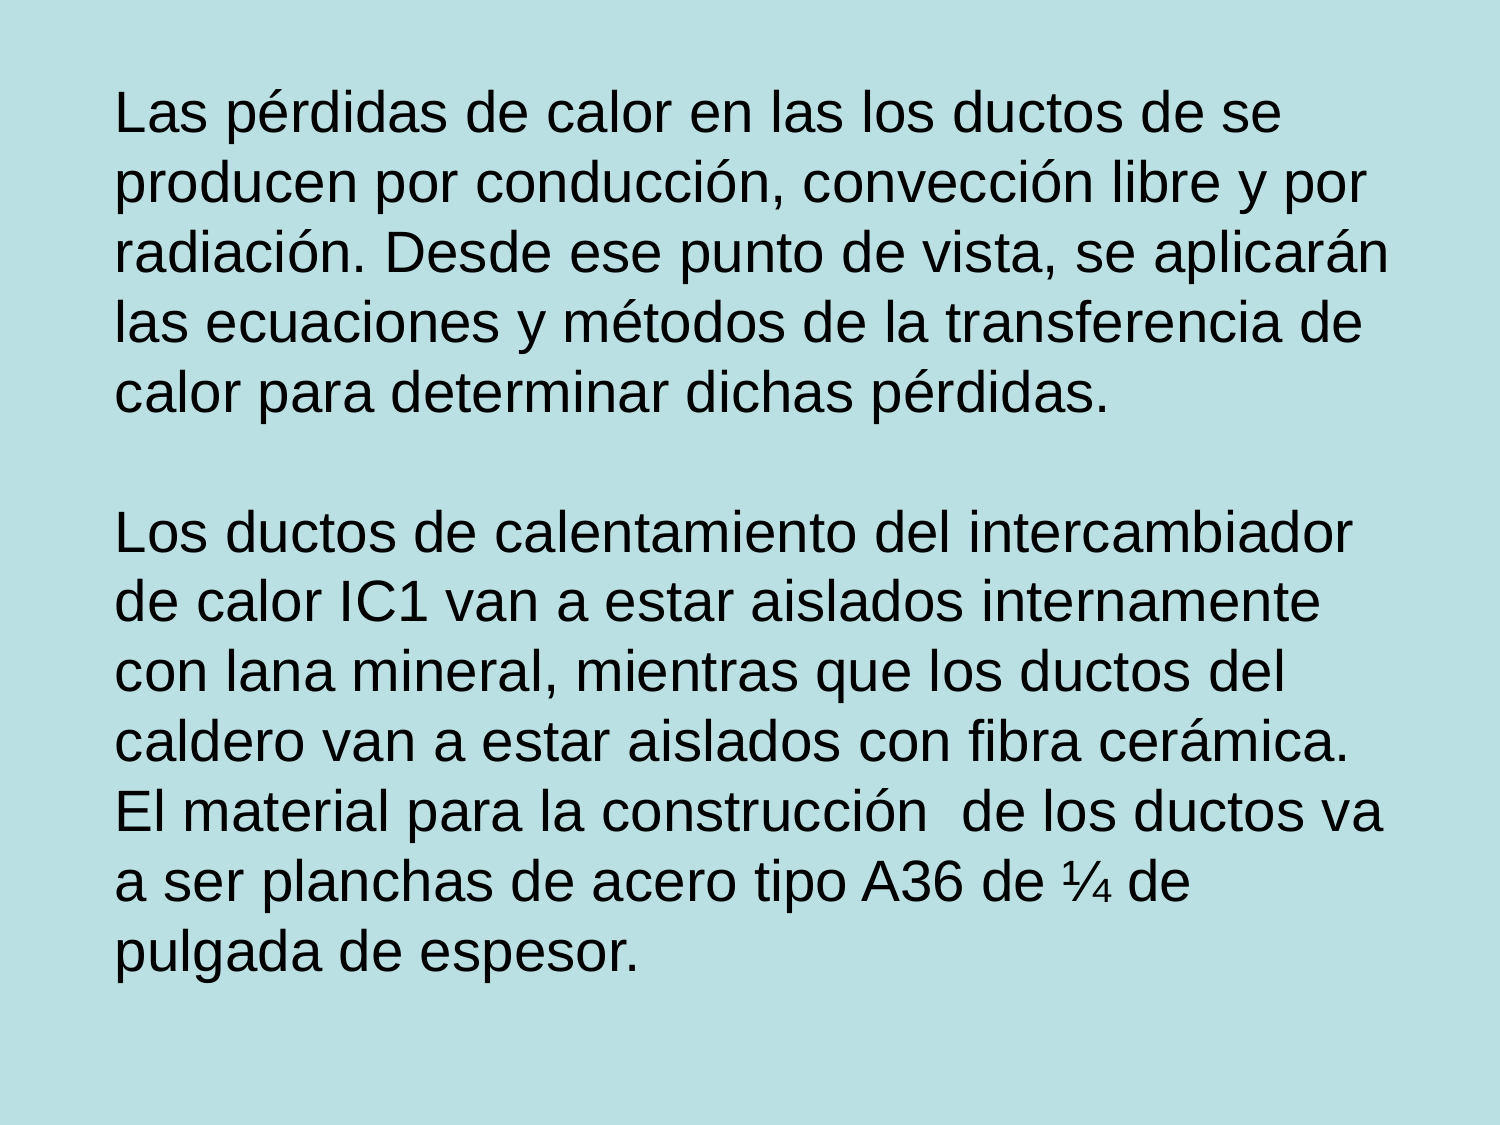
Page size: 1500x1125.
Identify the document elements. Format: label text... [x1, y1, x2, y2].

text_box Las pérdidas de calor en las los ductos de se producen por conducción, convección libre y por radiación. Desde ese punto de vista, se aplicarán las ecuaciones y métodos de la transferencia de calor para determinar dichas pérdidas. Los ductos de calentamiento del intercambiador de calor IC1 van a estar aislados internamente con lana mineral, mientras que los ductos del caldero van a estar aislados con fibra cerámica. El material para la construcción de los ductos va a ser planchas de acero tipo A36 de ¼ de pulgada de espesor. [100, 66, 1424, 991]
